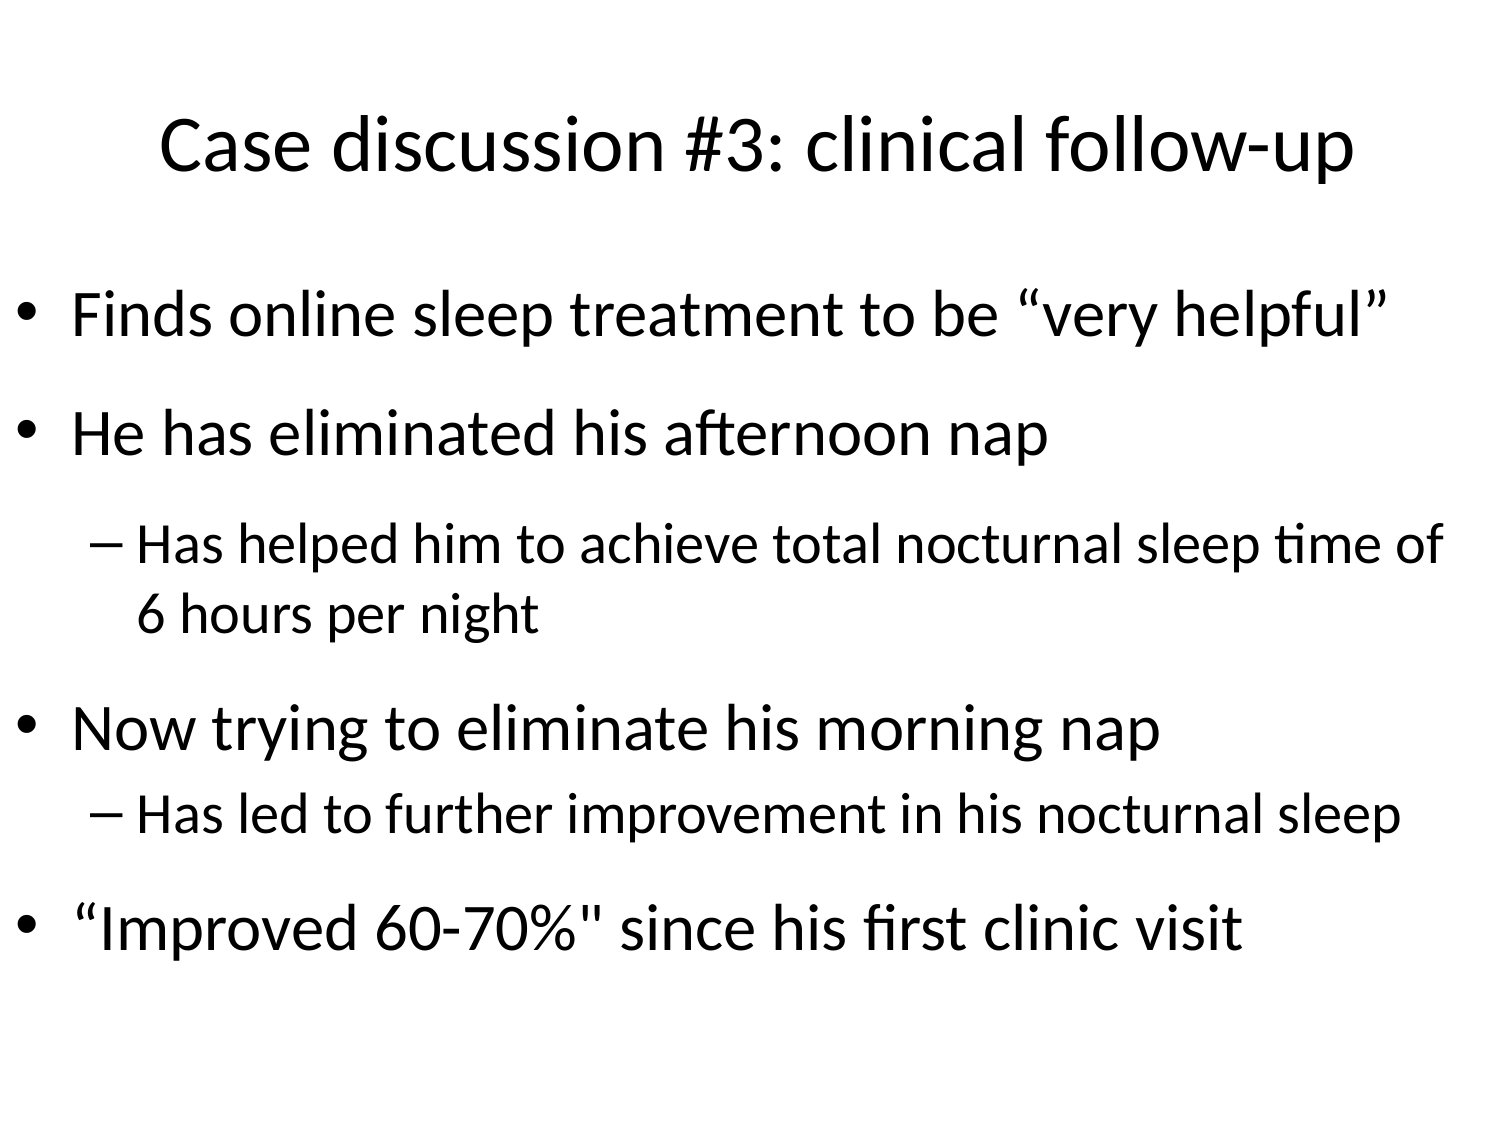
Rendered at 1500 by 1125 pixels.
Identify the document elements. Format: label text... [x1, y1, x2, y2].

list Finds online sleep treatment to be “very helpful” He has eliminated his afternoon nap Has helped him to achieve total nocturnal sleep time of 6 hours per night Now trying to eliminate his morning nap Has led to further improvement in his nocturnal sleep “Improved 60-70%" since his first clinic visit [0, 262, 1475, 1005]
title Case discussion #3: clinical follow-up [75, 45, 1425, 233]
